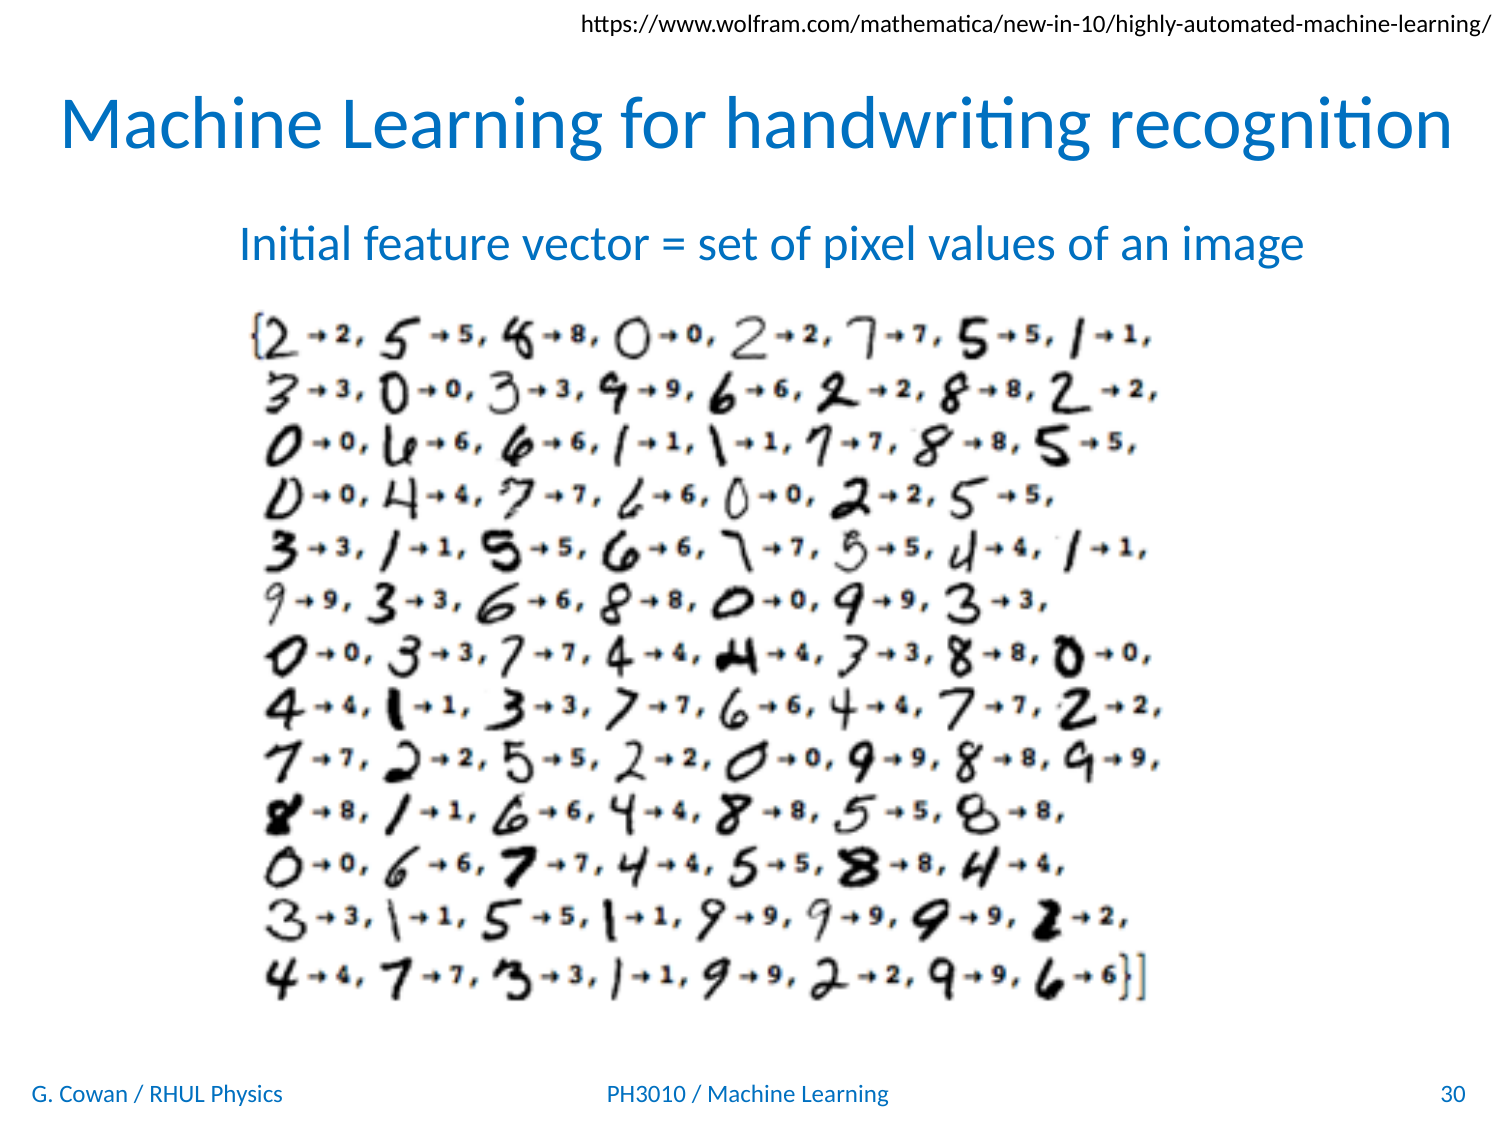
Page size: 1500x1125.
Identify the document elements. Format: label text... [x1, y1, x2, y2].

text_box Initial feature vector = set of pixel values of an image [224, 203, 1321, 278]
slide_number 30 [1130, 1062, 1481, 1123]
text_box https://www.wolfram.com/mathematica/new-in-10/highly-automated-machine-learning/ [565, 0, 1500, 45]
picture [224, 308, 1179, 1008]
footer PH3010 / Machine Learning [452, 1062, 1044, 1123]
slide_number G. Cowan / RHUL Physics [16, 1062, 367, 1123]
text_box Machine Learning for handwriting recognition [30, 68, 1484, 169]
